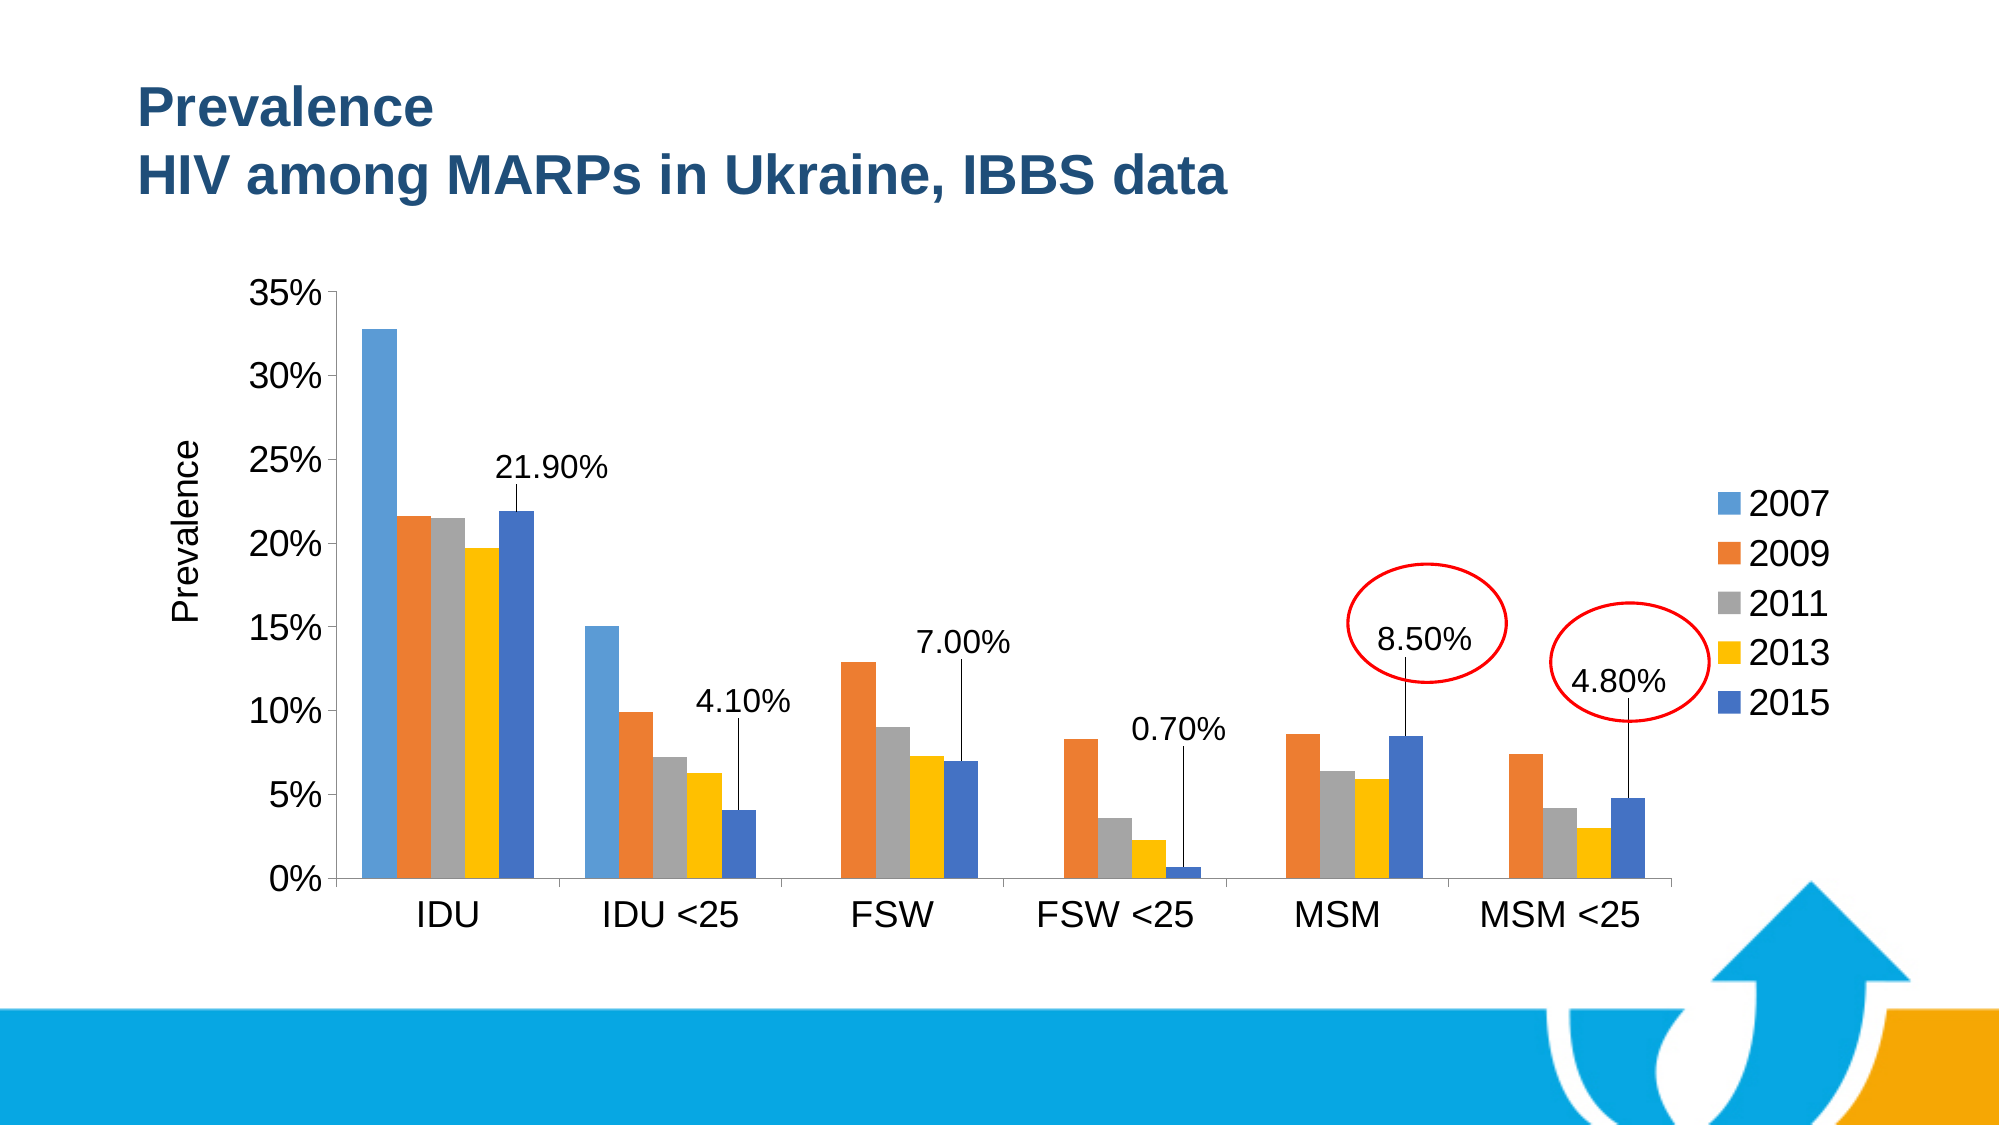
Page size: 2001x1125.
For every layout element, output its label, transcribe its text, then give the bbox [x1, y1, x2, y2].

chart [122, 256, 1855, 950]
title Prevalence HIV among MARPs in Ukraine, IBBS data [122, 19, 1746, 256]
picture [0, 0, 1999, 1125]
